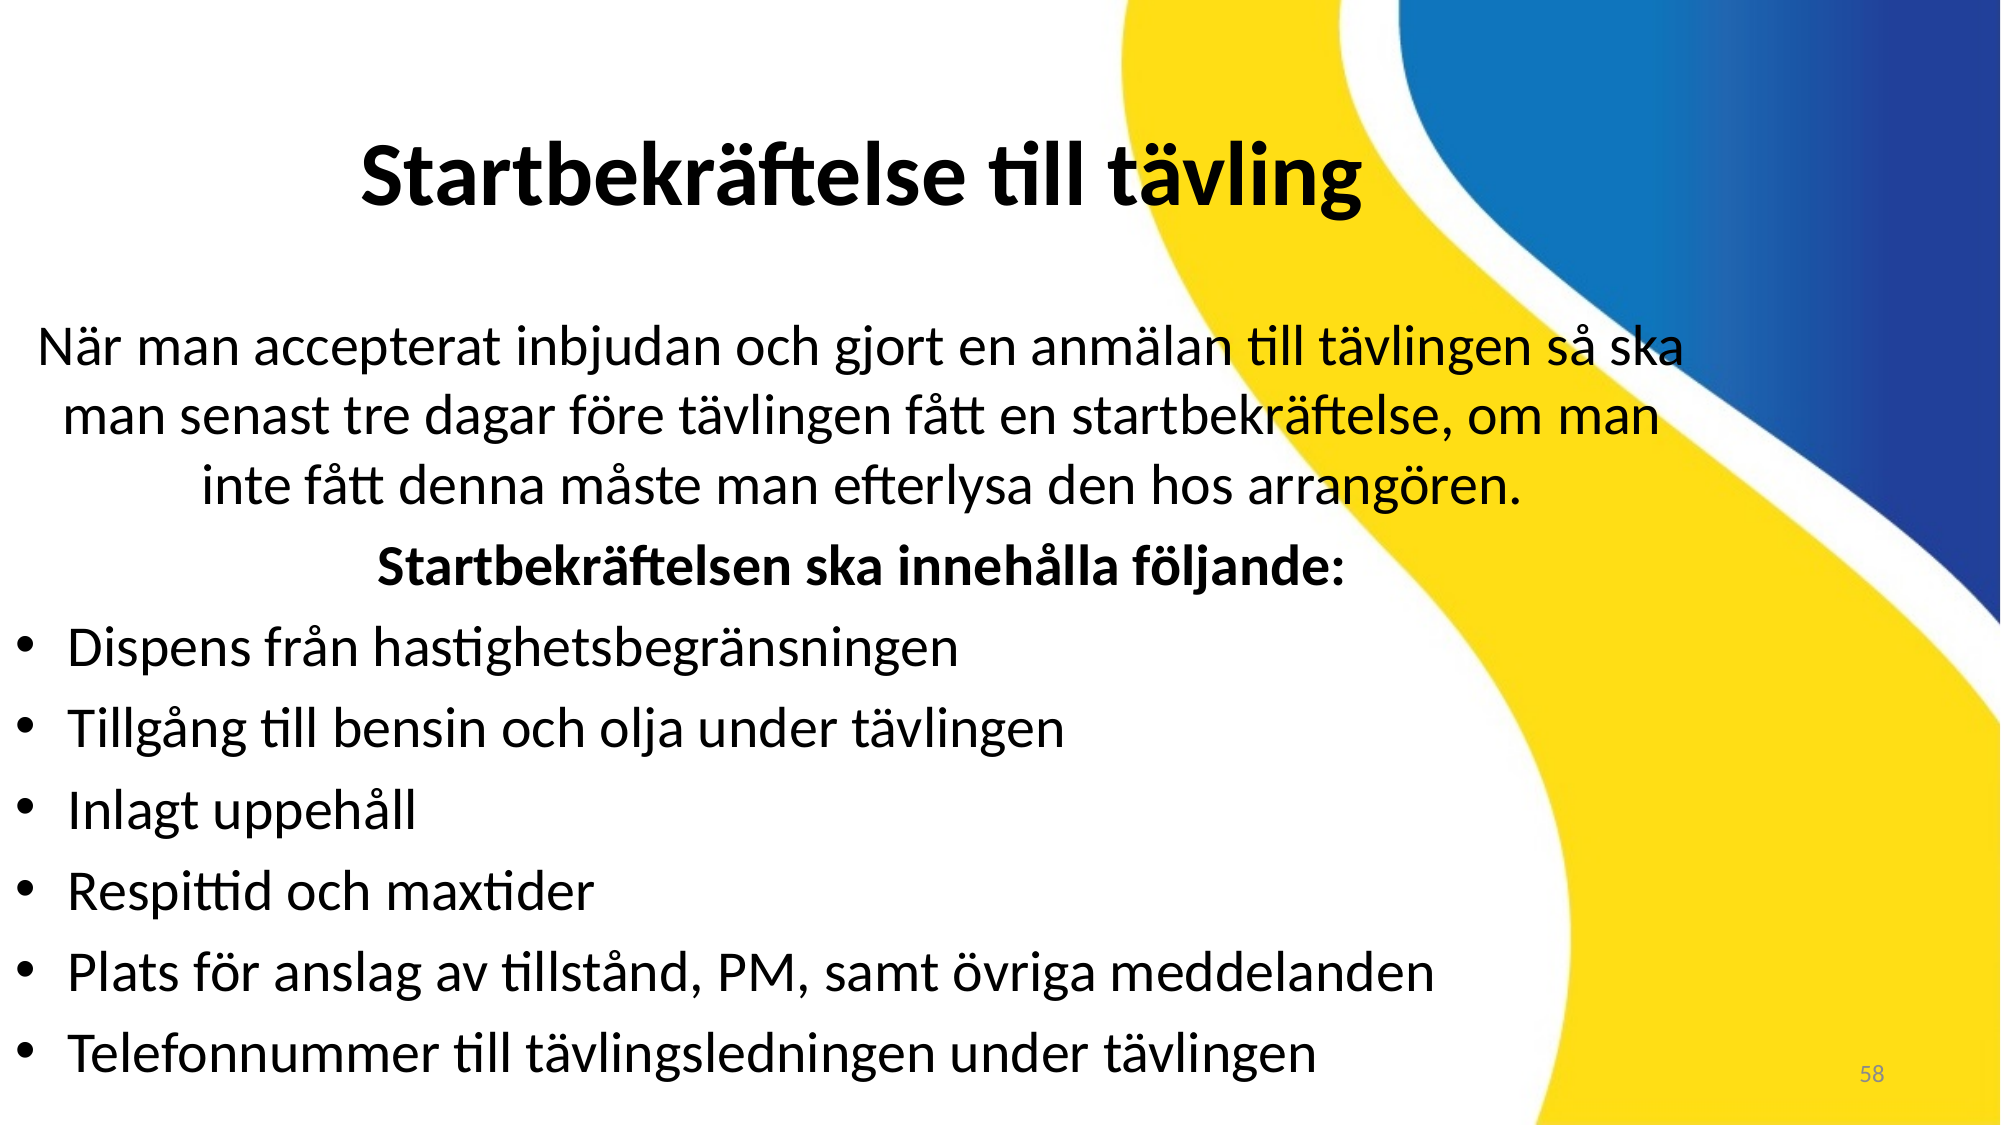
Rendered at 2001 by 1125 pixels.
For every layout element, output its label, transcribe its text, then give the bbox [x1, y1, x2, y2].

list När man accepterat inbjudan och gjort en anmälan till tävlingen så ska man senast tre dagar före tävlingen fått en startbekräftelse, om man inte fått denna måste man efterlysa den hos arrangören. Startbekräftelsen ska innehålla följande: Dispens från hastighetsbegränsningen Tillgång till bensin och olja under tävlingen Inlagt uppehåll Respittid och maxtider Plats för anslag av tillstånd, PM, samt övriga meddelanden Telefonnummer till tävlingsledningen under tävlingen [0, 299, 1725, 1100]
slide_number 58 [1433, 1042, 1900, 1103]
picture [0, 0, 2001, 1125]
title Startbekräftelse till tävling [0, 59, 1725, 278]
